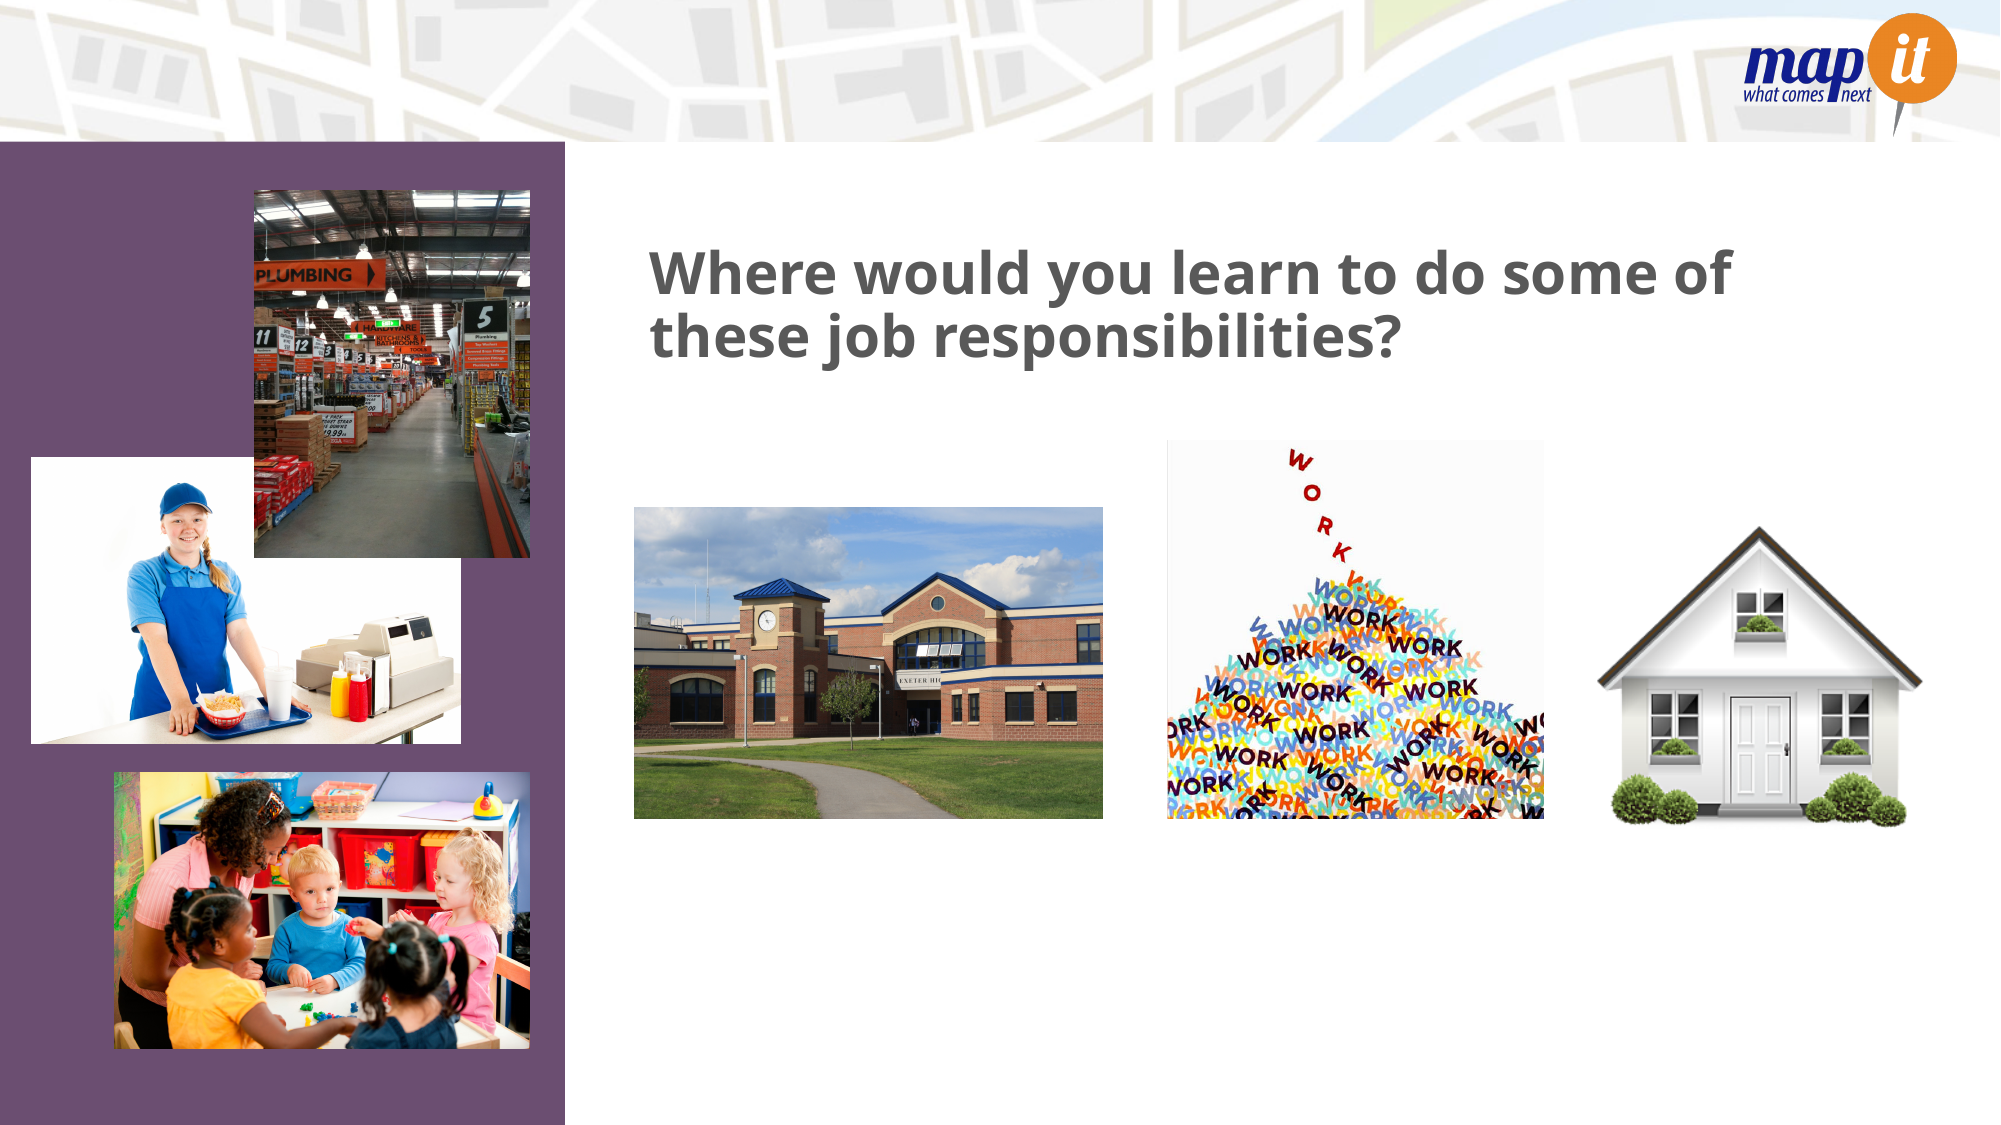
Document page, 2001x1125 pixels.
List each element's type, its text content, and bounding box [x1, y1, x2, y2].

picture [31, 190, 530, 744]
picture [1167, 440, 1544, 820]
picture [1595, 524, 1925, 854]
picture [0, 0, 2000, 142]
list Where would you learn to do some of these job responsibilities? [634, 236, 1835, 441]
picture [634, 506, 1103, 820]
picture [113, 771, 530, 1050]
